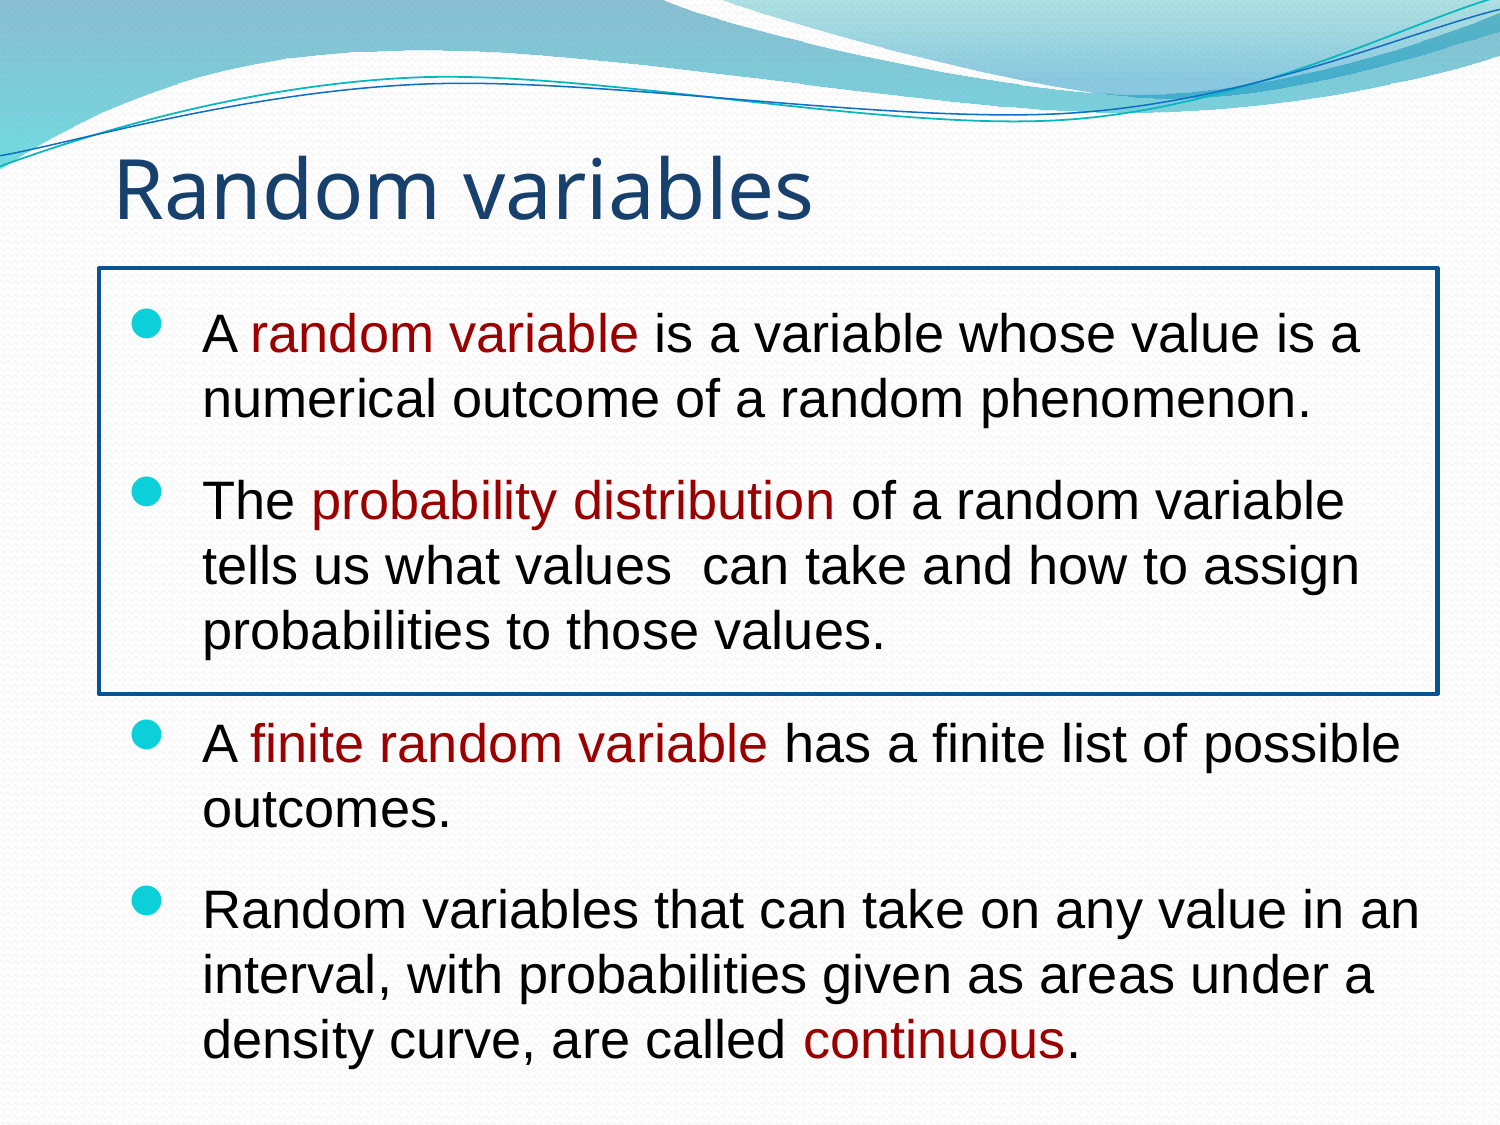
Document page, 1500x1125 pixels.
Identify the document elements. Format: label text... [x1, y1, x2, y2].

text_box [97, 266, 1440, 696]
title Random variables [112, 36, 1438, 237]
